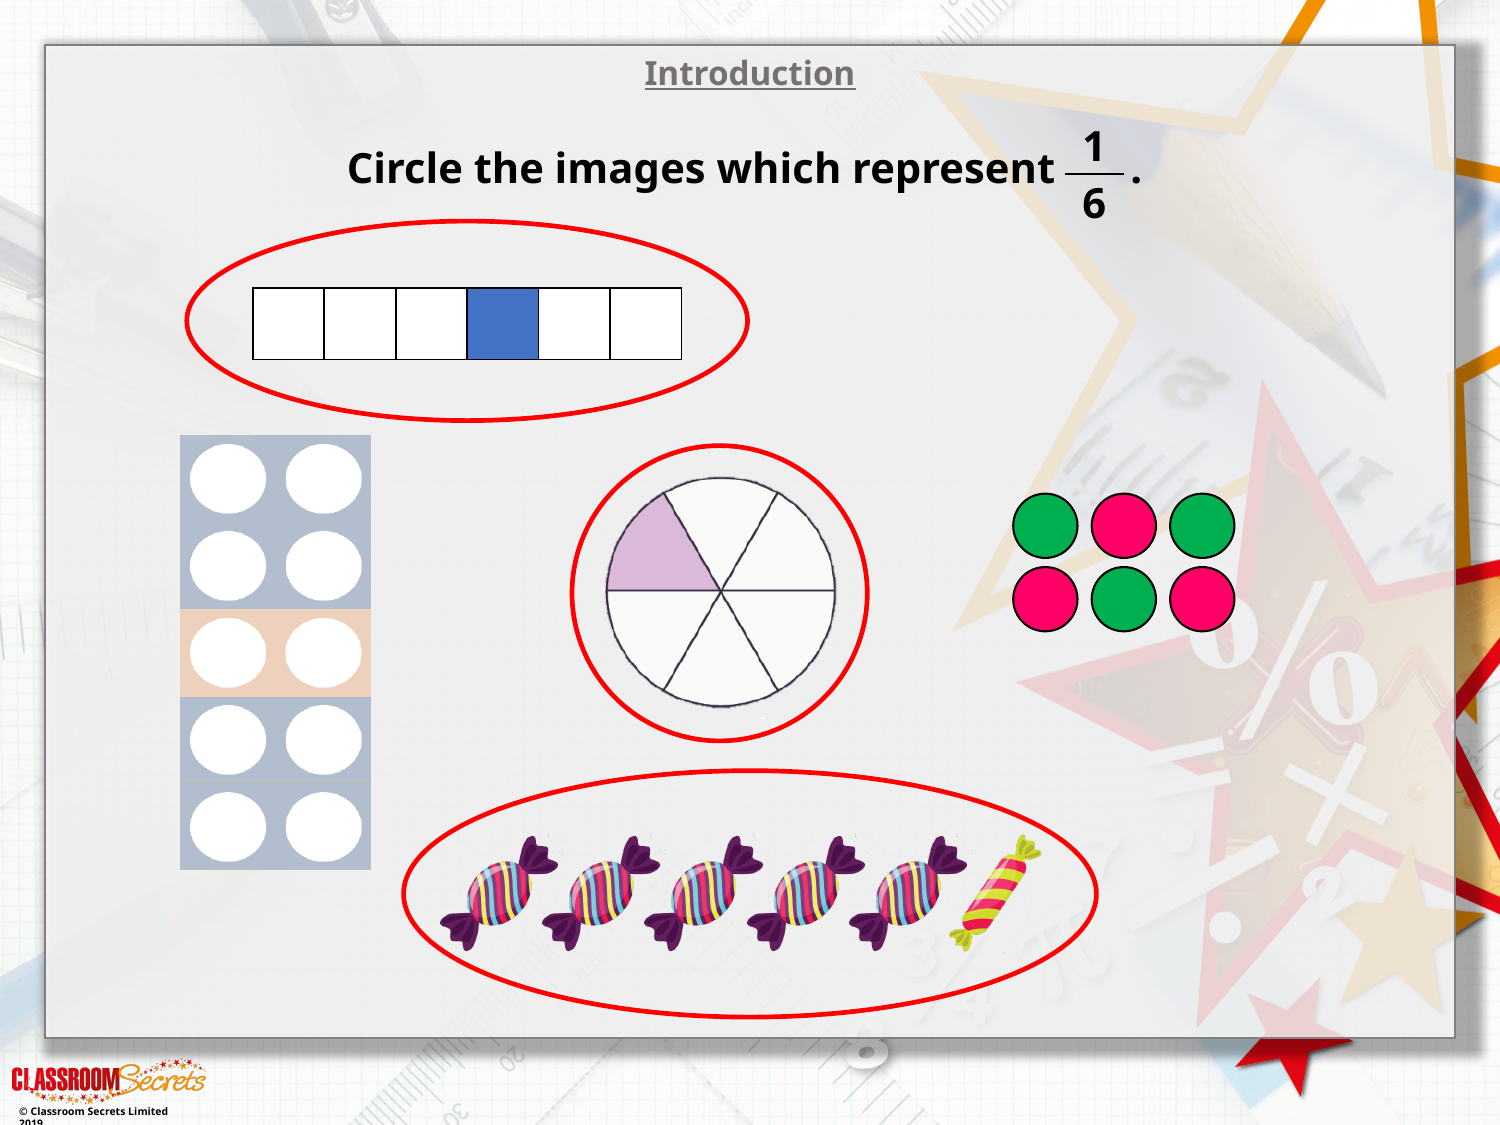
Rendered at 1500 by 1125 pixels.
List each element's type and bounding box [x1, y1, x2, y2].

text_box [1013, 493, 1235, 632]
picture [0, 0, 1500, 1125]
text_box [436, 829, 1046, 954]
